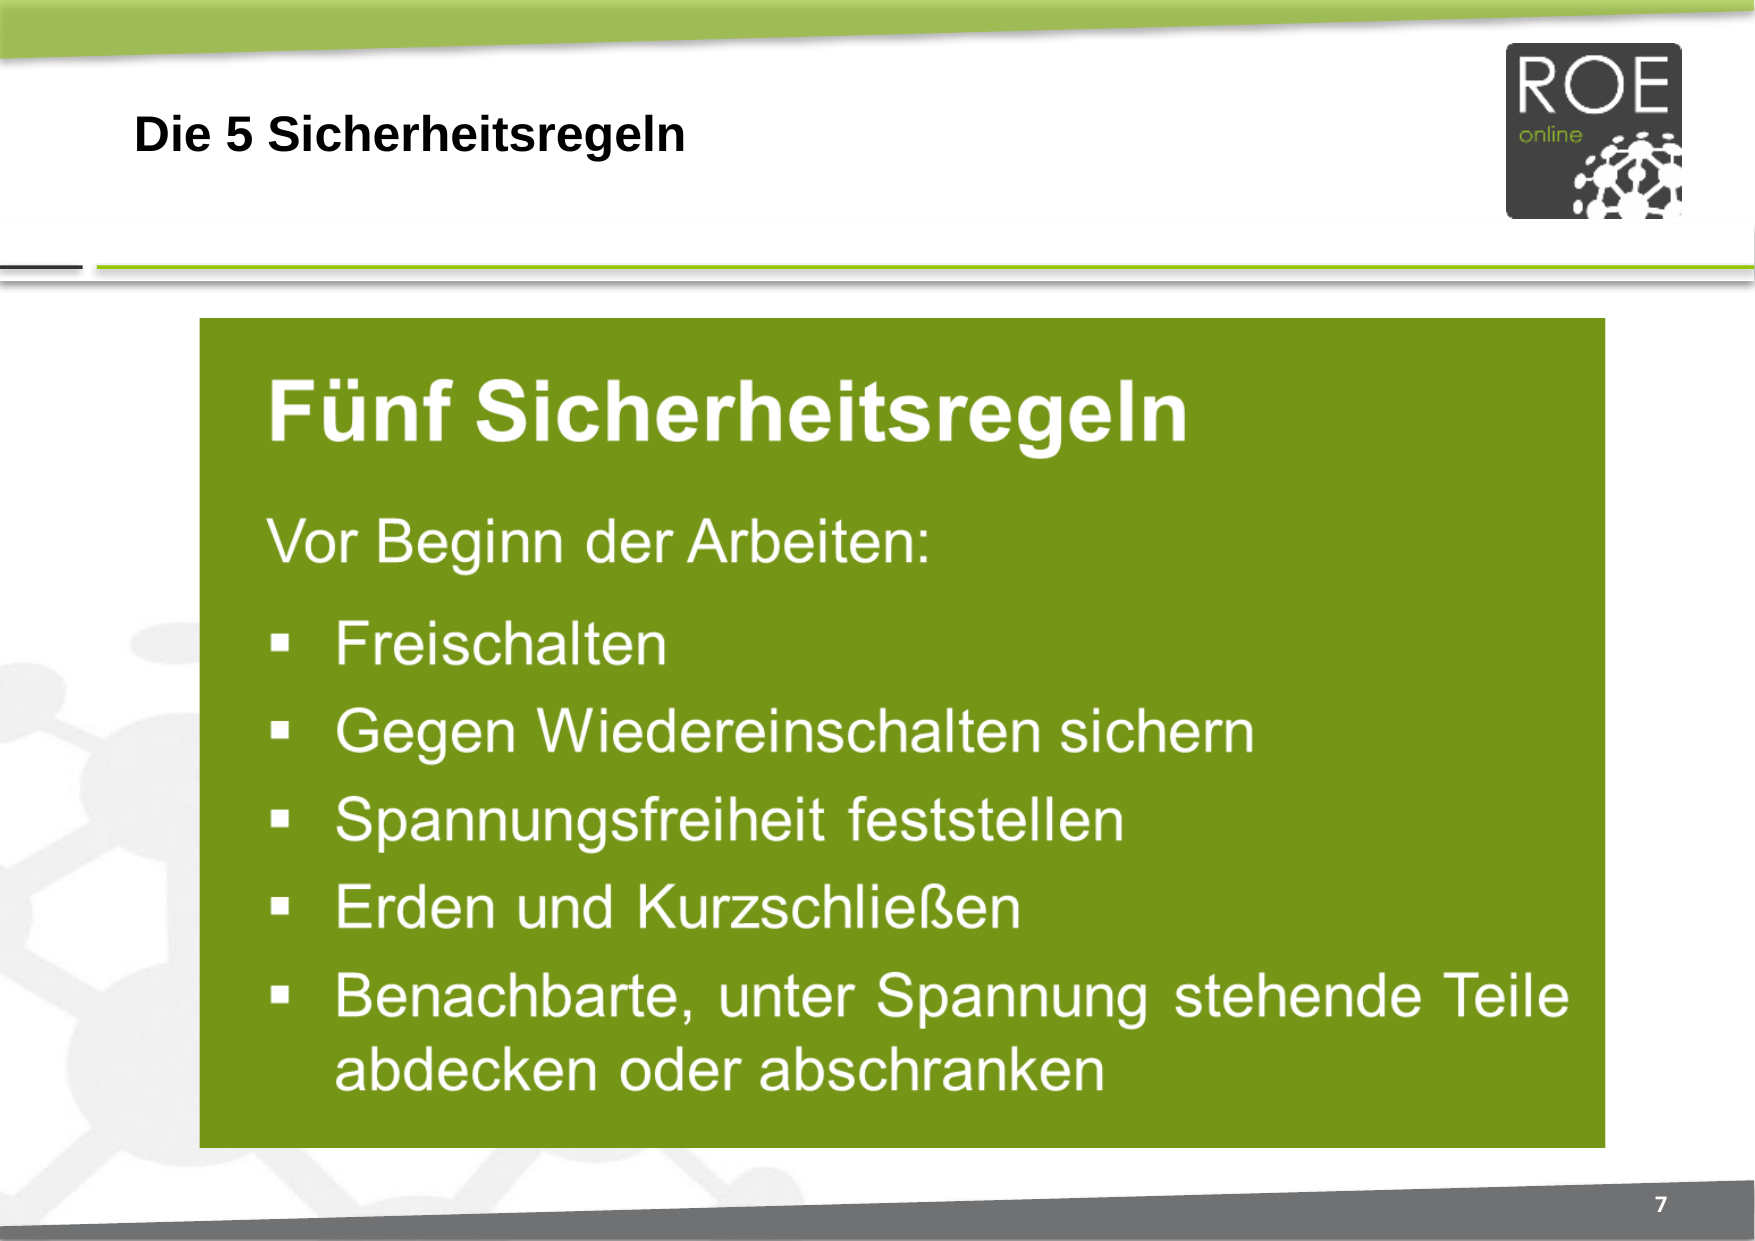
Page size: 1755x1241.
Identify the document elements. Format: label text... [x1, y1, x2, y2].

title Die 5 Sicherheitsregeln [117, 41, 1682, 221]
slide_number 7 [1610, 1183, 1713, 1228]
picture [199, 318, 1606, 1148]
